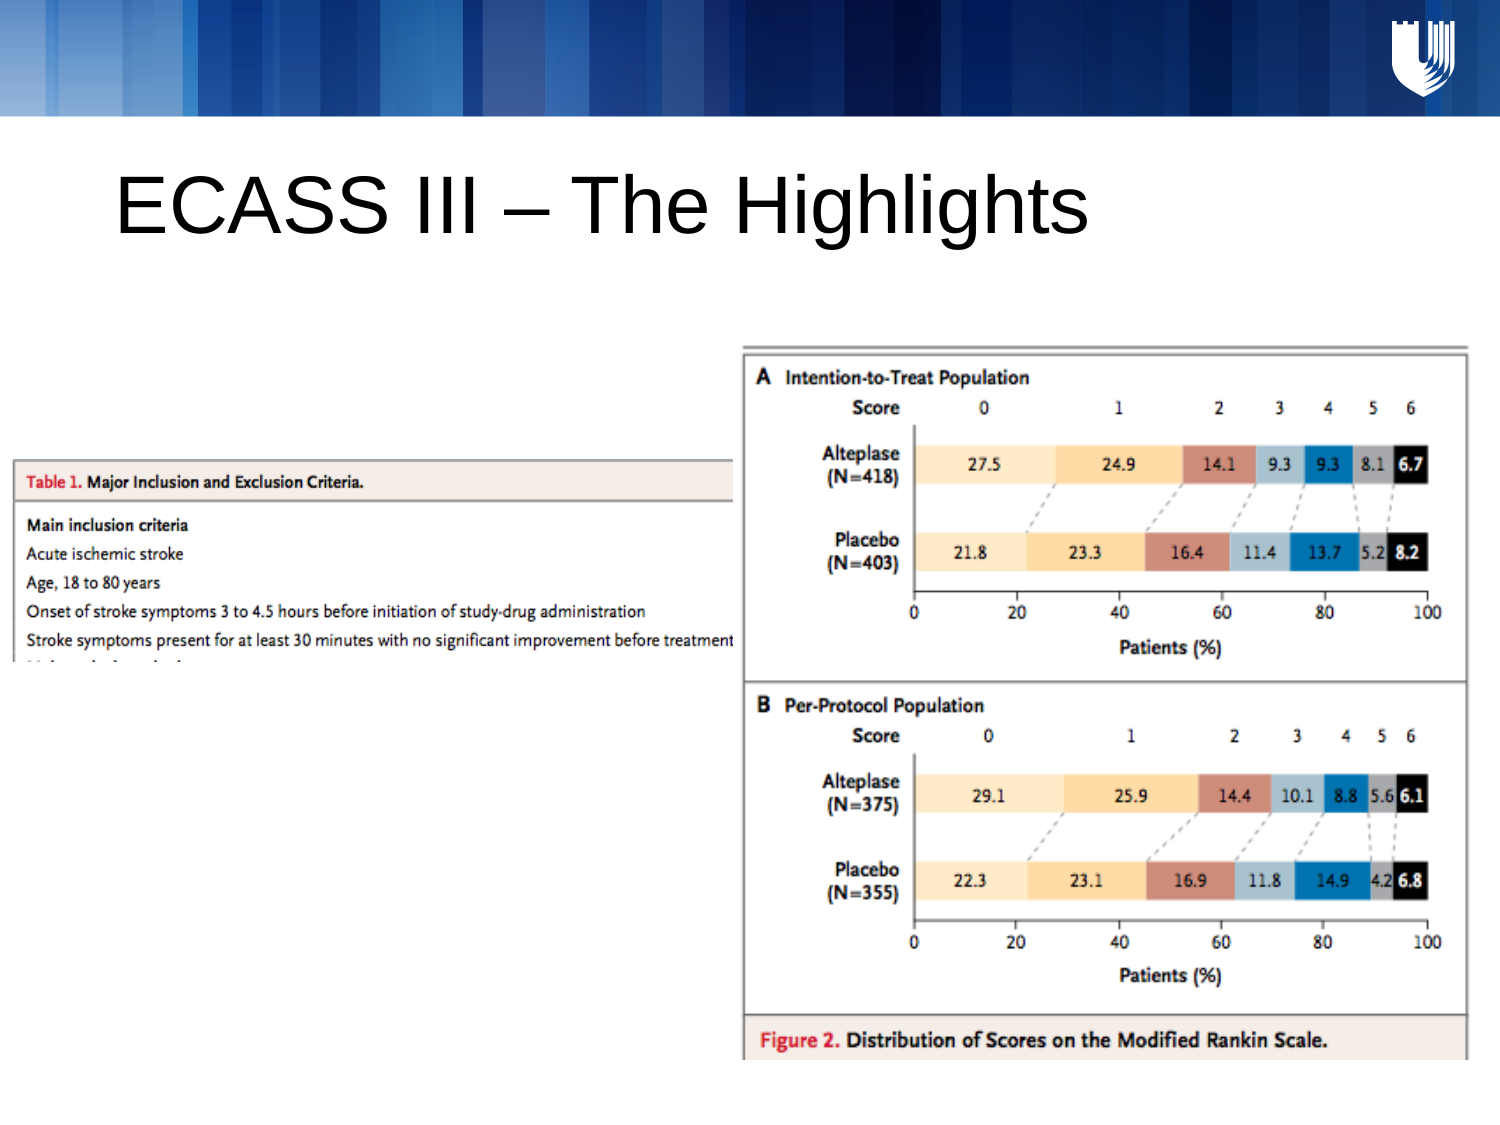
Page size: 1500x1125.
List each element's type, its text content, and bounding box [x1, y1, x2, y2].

picture [0, 0, 1500, 1125]
text_box ECASS III – The Highlights [99, 144, 1450, 258]
